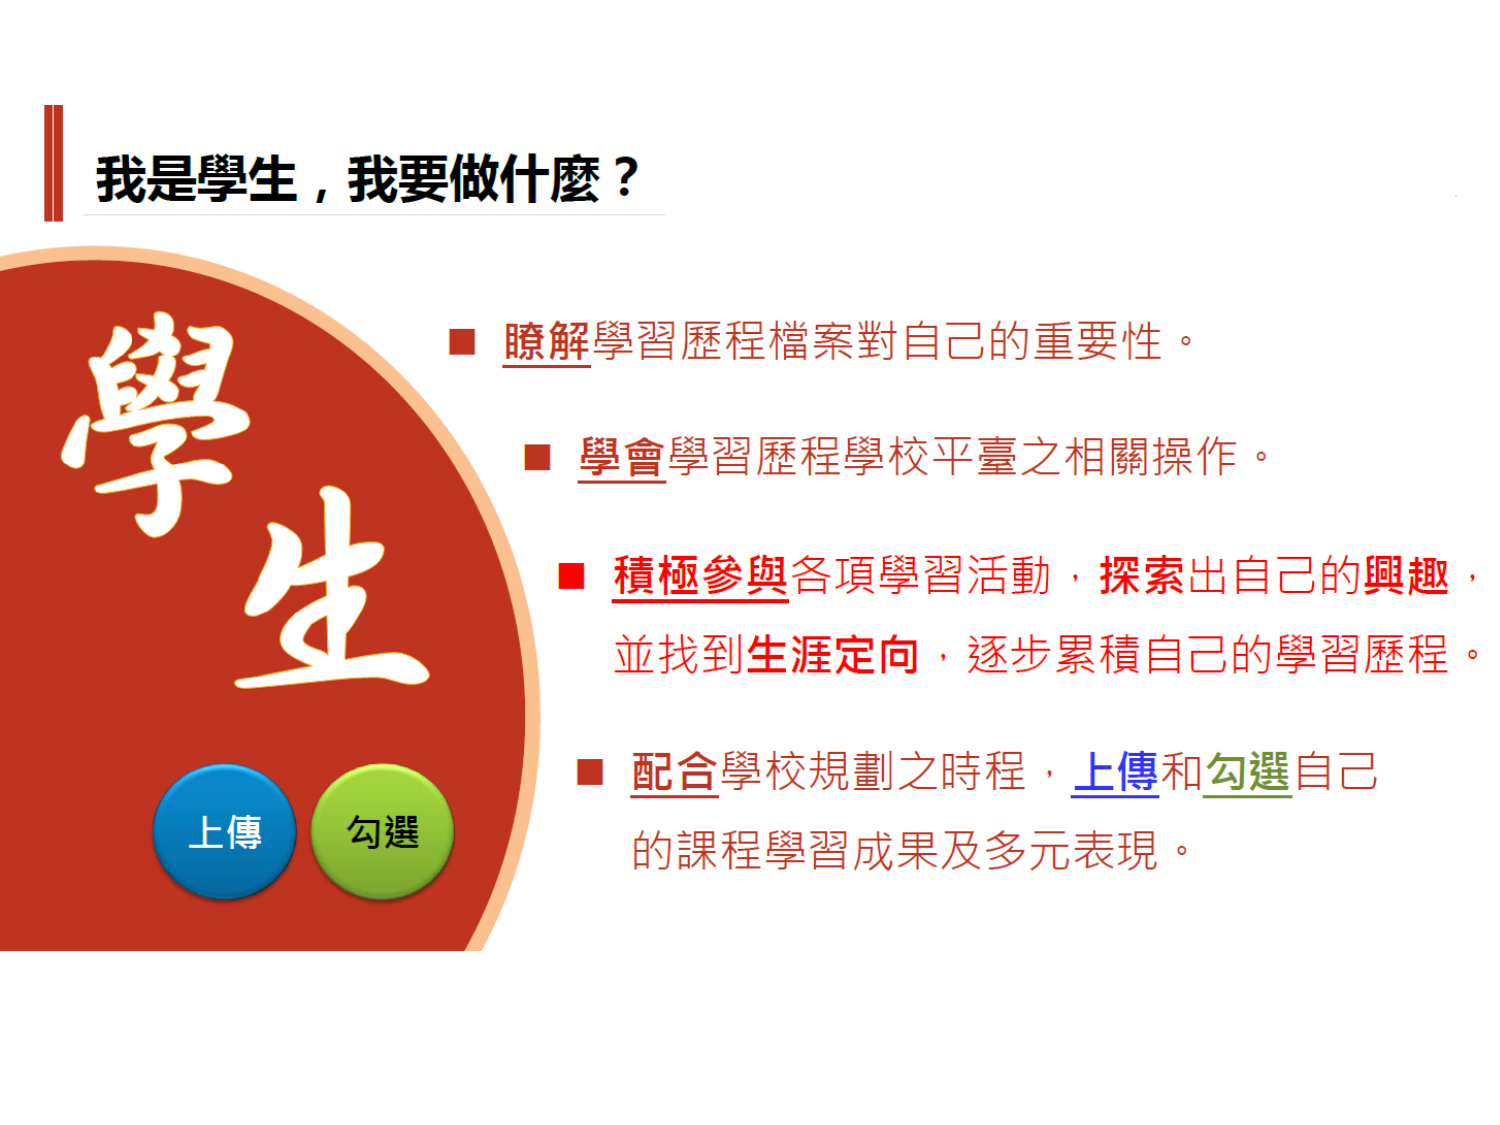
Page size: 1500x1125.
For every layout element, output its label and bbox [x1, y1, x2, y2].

picture [0, 105, 1500, 952]
